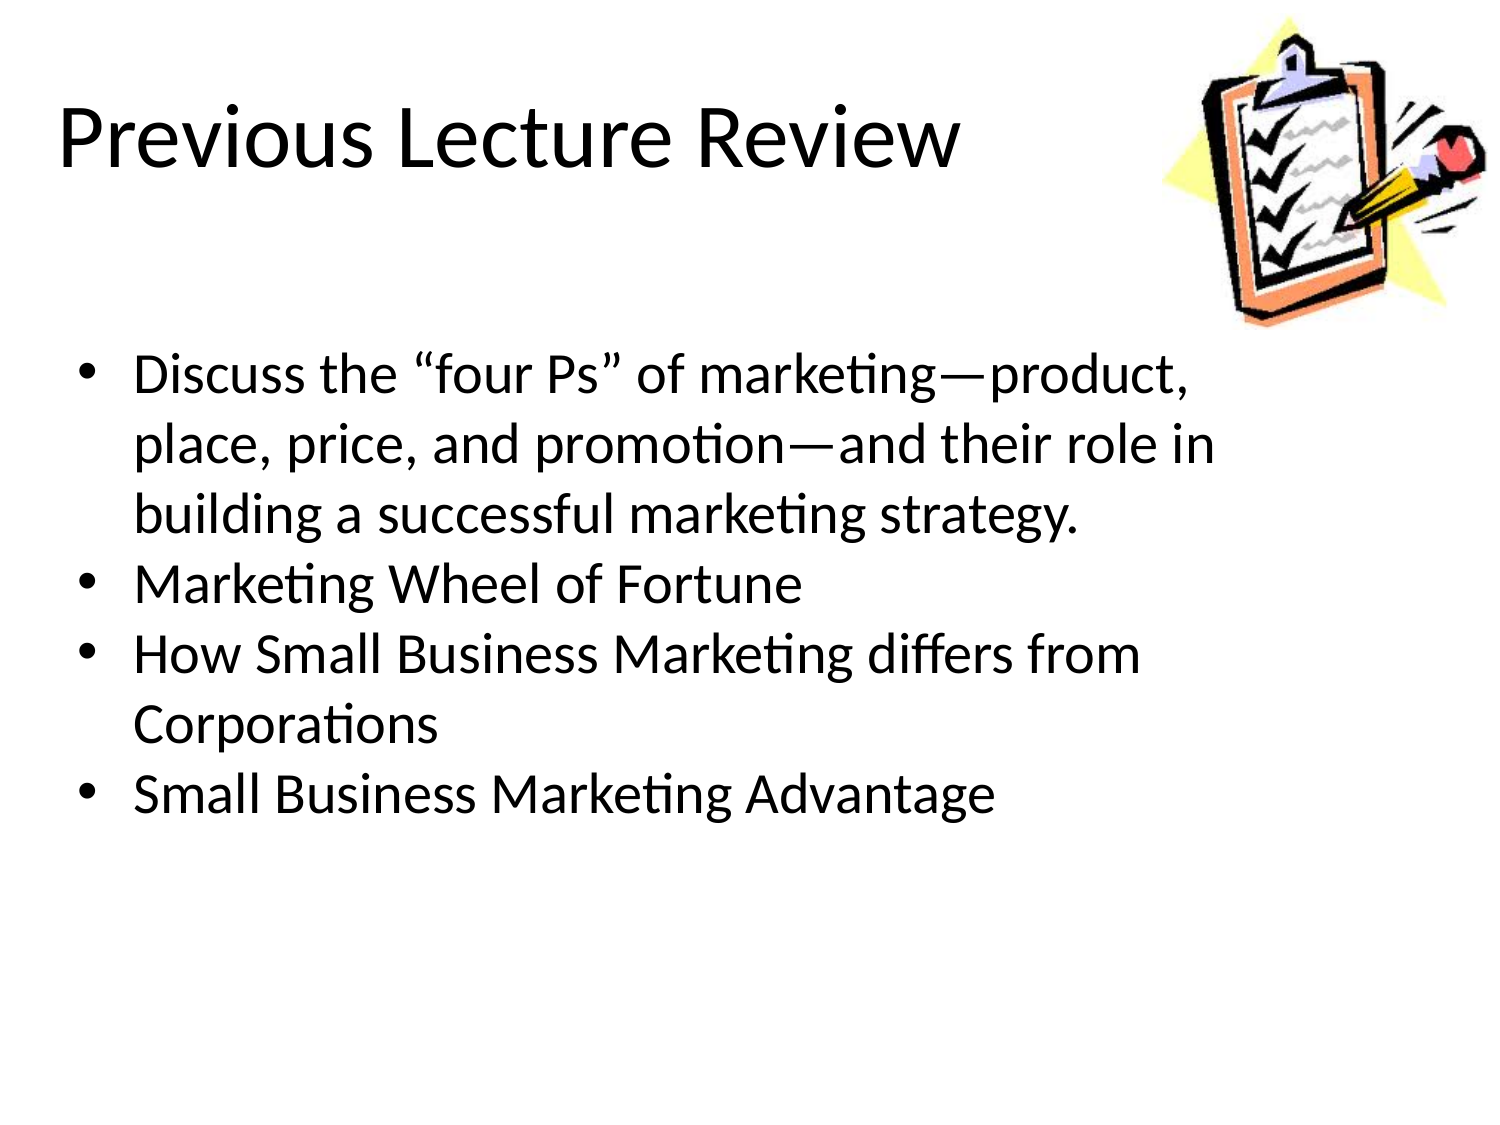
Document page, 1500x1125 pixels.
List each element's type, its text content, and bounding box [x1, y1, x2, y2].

text_box Discuss the “four Ps” of marketing—product, place, price, and promotion—and their role in building a successful marketing strategy. Marketing Wheel of Fortune How Small Business Marketing differs from Corporations Small Business Marketing Advantage [62, 327, 1325, 833]
picture [1162, 13, 1488, 331]
title Previous Lecture Review [0, 37, 1157, 225]
